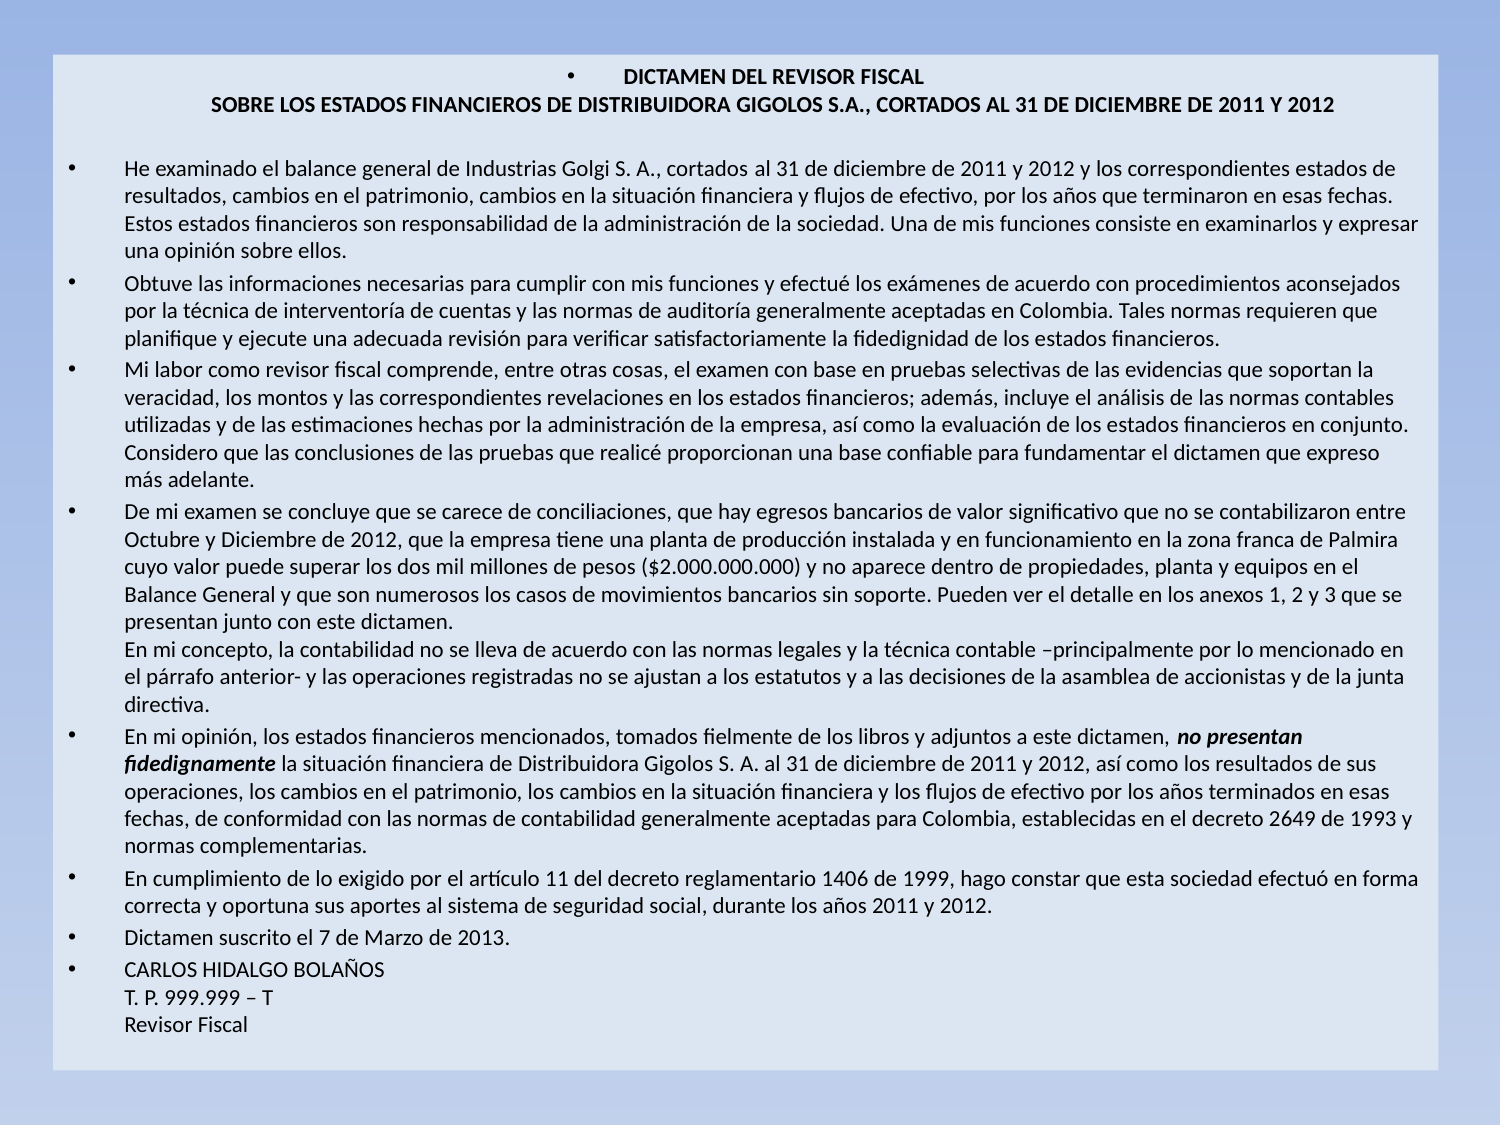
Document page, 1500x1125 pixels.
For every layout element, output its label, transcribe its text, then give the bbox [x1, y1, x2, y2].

list DICTAMEN DEL REVISOR FISCAL SOBRE LOS ESTADOS FINANCIEROS DE DISTRIBUIDORA GIGOLOS S.A., CORTADOS AL 31 DE DICIEMBRE DE 2011 Y 2012 He examinado el balance general de Industrias Golgi S. A., cortados al 31 de diciembre de 2011 y 2012 y los correspondientes estados de resultados, cambios en el patrimonio, cambios en la situación financiera y flujos de efectivo, por los años que terminaron en esas fechas. Estos estados financieros son responsabilidad de la administración de la sociedad. Una de mis funciones consiste en examinarlos y expresar una opinión sobre ellos. Obtuve las informaciones necesarias para cumplir con mis funciones y efectué los exámenes de acuerdo con procedimientos aconsejados por la técnica de interventoría de cuentas y las normas de auditoría generalmente aceptadas en Colombia. Tales normas requieren que planifique y ejecute una adecuada revisión para verificar satisfactoriamente la fidedignidad de los estados financieros. Mi labor como revisor fiscal comprende, entre otras cosas, el examen con base en pruebas selectivas de las evidencias que soportan la veracidad, los montos y las correspondientes revelaciones en los estados financieros; además, incluye el análisis de las normas contables utilizadas y de las estimaciones hechas por la administración de la empresa, así como la evaluación de los estados financieros en conjunto. Considero que las conclusiones de las pruebas que realicé proporcionan una base confiable para fundamentar el dictamen que expreso más adelante. De mi examen se concluye que se carece de conciliaciones, que hay egresos bancarios de valor significativo que no se contabilizaron entre Octubre y Diciembre de 2012, que la empresa tiene una planta de producción instalada y en funcionamiento en la zona franca de Palmira cuyo valor puede superar los dos mil millones de pesos ($2.000.000.000) y no aparece dentro de propiedades, planta y equipos en el Balance General y que son numerosos los casos de movimientos bancarios sin soporte. Pueden ver el detalle en los anexos 1, 2 y 3 que se presentan junto con este dictamen. En mi concepto, la contabilidad no se lleva de acuerdo con las normas legales y la técnica contable –principalmente por lo mencionado en el párrafo anterior- y las operaciones registradas no se ajustan a los estatutos y a las decisiones de la asamblea de accionistas y de la junta directiva. En mi opinión, los estados financieros mencionados, tomados fielmente de los libros y adjuntos a este dictamen, no presentan fidedignamente la situación financiera de Distribuidora Gigolos S. A. al 31 de diciembre de 2011 y 2012, así como los resultados de sus operaciones, los cambios en el patrimonio, los cambios en la situación financiera y los flujos de efectivo por los años terminados en esas fechas, de conformidad con las normas de contabilidad generalmente aceptadas para Colombia, establecidas en el decreto 2649 de 1993 y normas complementarias. En cumplimiento de lo exigido por el artículo 11 del decreto reglamentario 1406 de 1999, hago constar que esta sociedad efectuó en forma correcta y oportuna sus aportes al sistema de seguridad social, durante los años 2011 y 2012. Dictamen suscrito el 7 de Marzo de 2013. CARLOS HIDALGO BOLAÑOS T. P. 999.999 – T Revisor Fiscal [53, 54, 1439, 1071]
